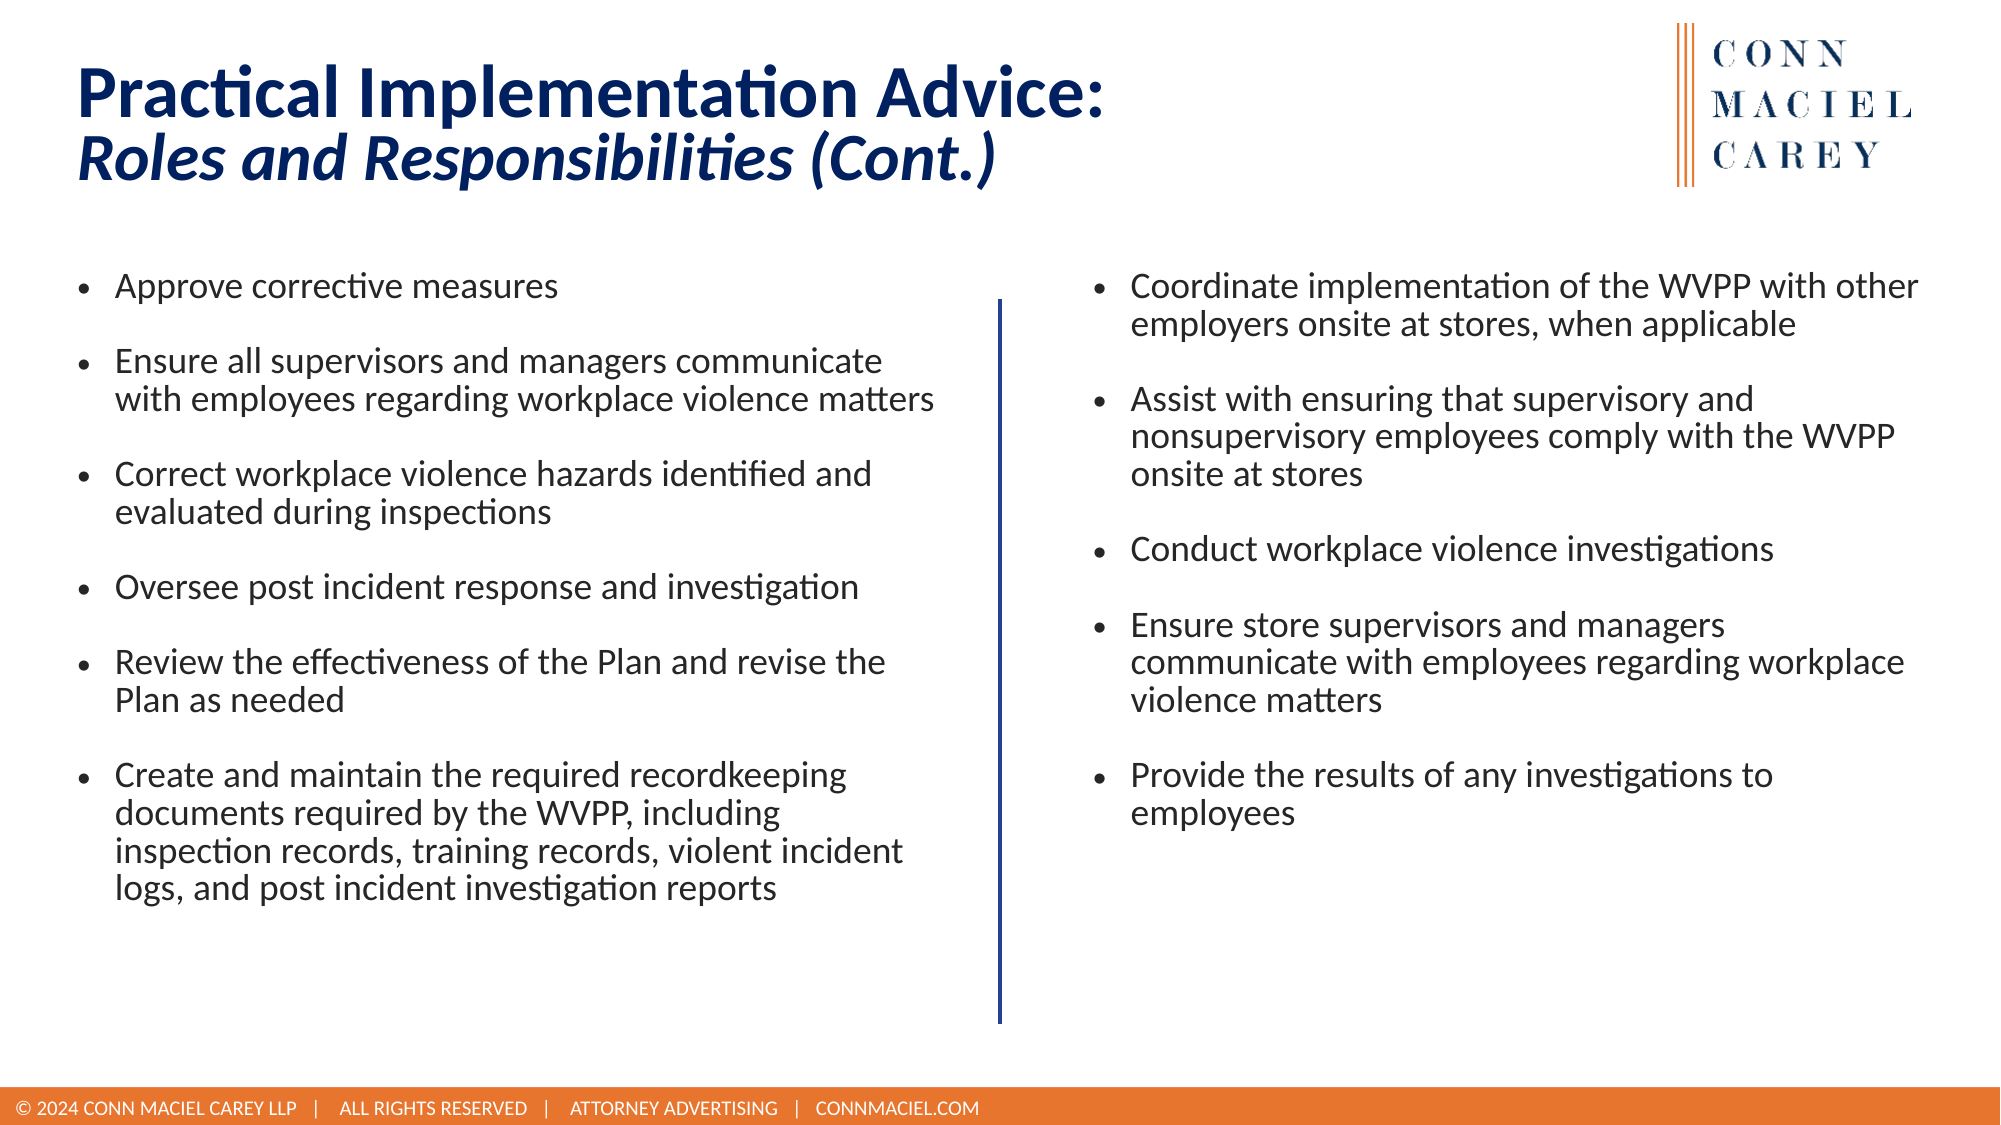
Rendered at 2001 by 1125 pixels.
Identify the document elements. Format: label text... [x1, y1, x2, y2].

title Practical Implementation Advice: Roles and Responsibilities (Cont.) [62, 56, 1863, 200]
table_header Approve corrective measures Ensure all supervisors and managers communicate with employees regarding workplace violence matters Correct workplace violence hazards identified and evaluated during inspections Oversee post incident response and investigation Review the effectiveness of the Plan and revise the Plan as needed Create and maintain the required recordkeeping documents required by the WVPP, including inspection records, training records, violent incident logs, and post incident investigation reports [63, 263, 950, 1041]
list Coordinate implementation of the WVPP with other employers onsite at stores, when applicable Assist with ensuring that supervisory and nonsupervisory employees comply with the WVPP onsite at stores Conduct workplace violence investigations Ensure store supervisors and managers communicate with employees regarding workplace violence matters Provide the results of any investigations to employees [1078, 262, 1944, 1014]
picture [1677, 23, 1911, 187]
